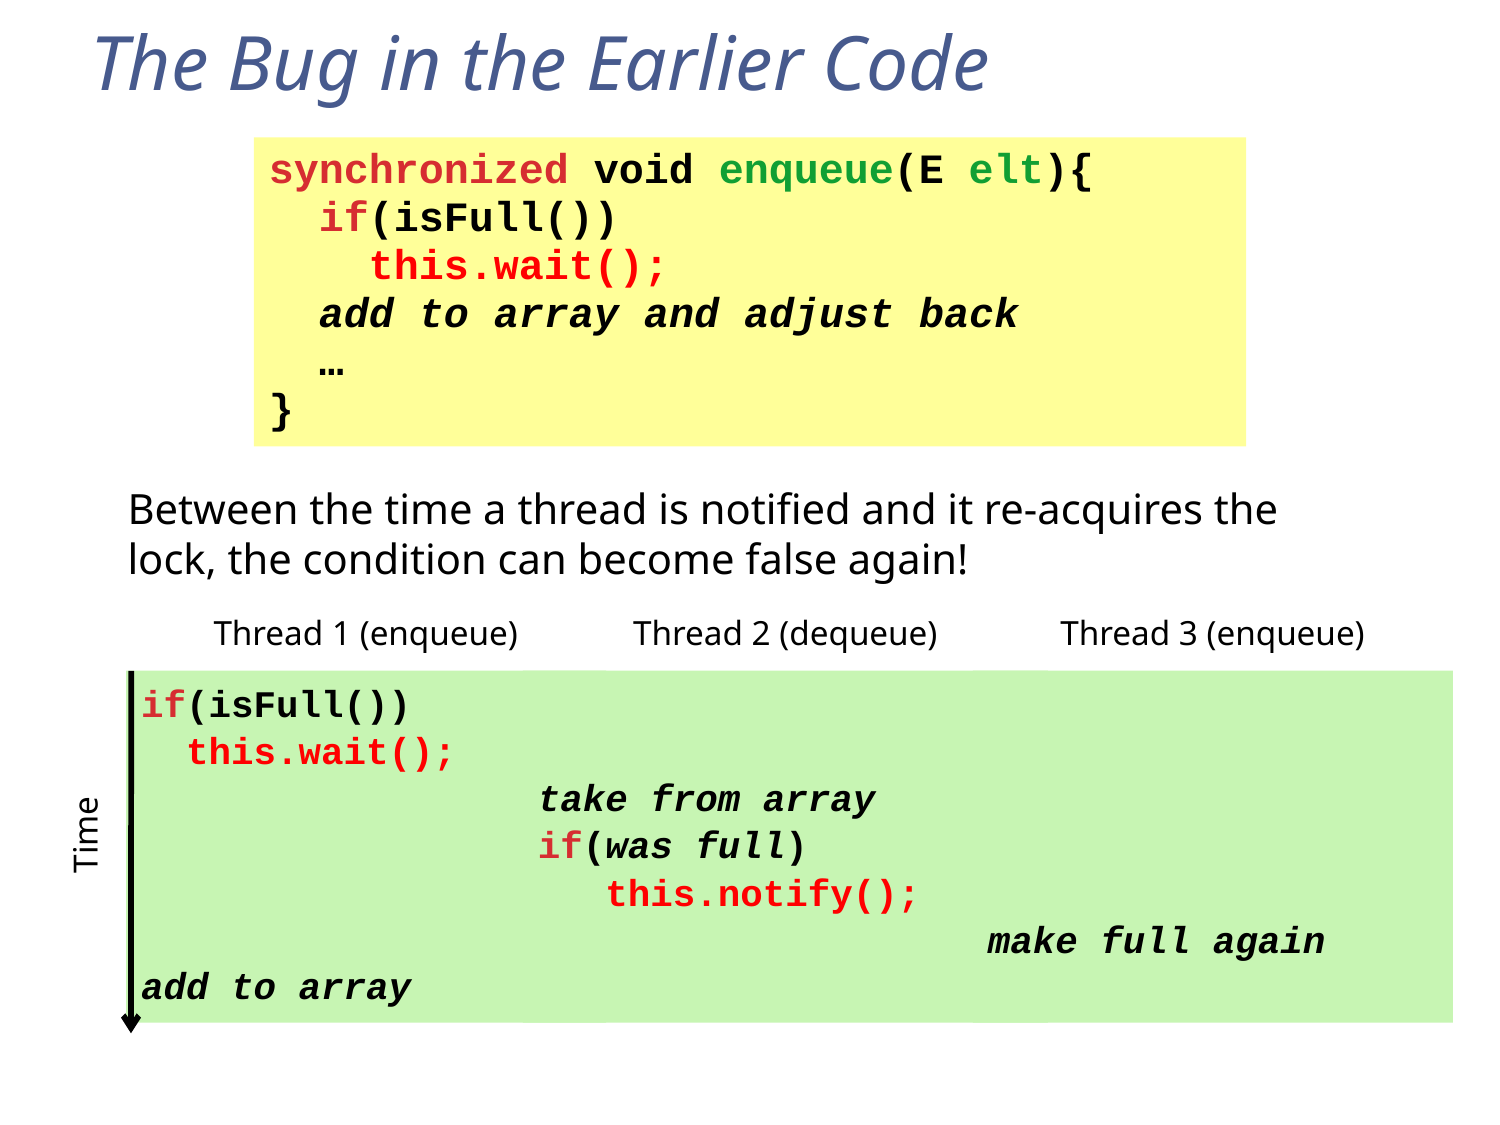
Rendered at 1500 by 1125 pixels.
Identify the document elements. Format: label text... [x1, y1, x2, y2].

text_box Thread 2 (dequeue) [618, 605, 953, 660]
text_box if(isFull()) this.wait(); add to array [134, 670, 522, 1023]
text_box Thread 1 (enqueue) [198, 605, 534, 660]
text_box synchronized void enqueue(E elt){ if(isFull()) this.wait(); add to array and adjust back … } [253, 137, 1247, 447]
text_box Thread 3 (enqueue) [1045, 605, 1381, 660]
text_box Time [56, 862, 112, 888]
text_box take from array if(was full) this.notify(); [522, 670, 972, 1023]
text_box make full again [972, 670, 1453, 1023]
list Between the time a thread is notified and it re-acquires the lock, the condition can become false again! [112, 474, 1388, 600]
title The Bug in the Earlier Code [75, 20, 1463, 100]
text_box Time [56, 781, 112, 850]
